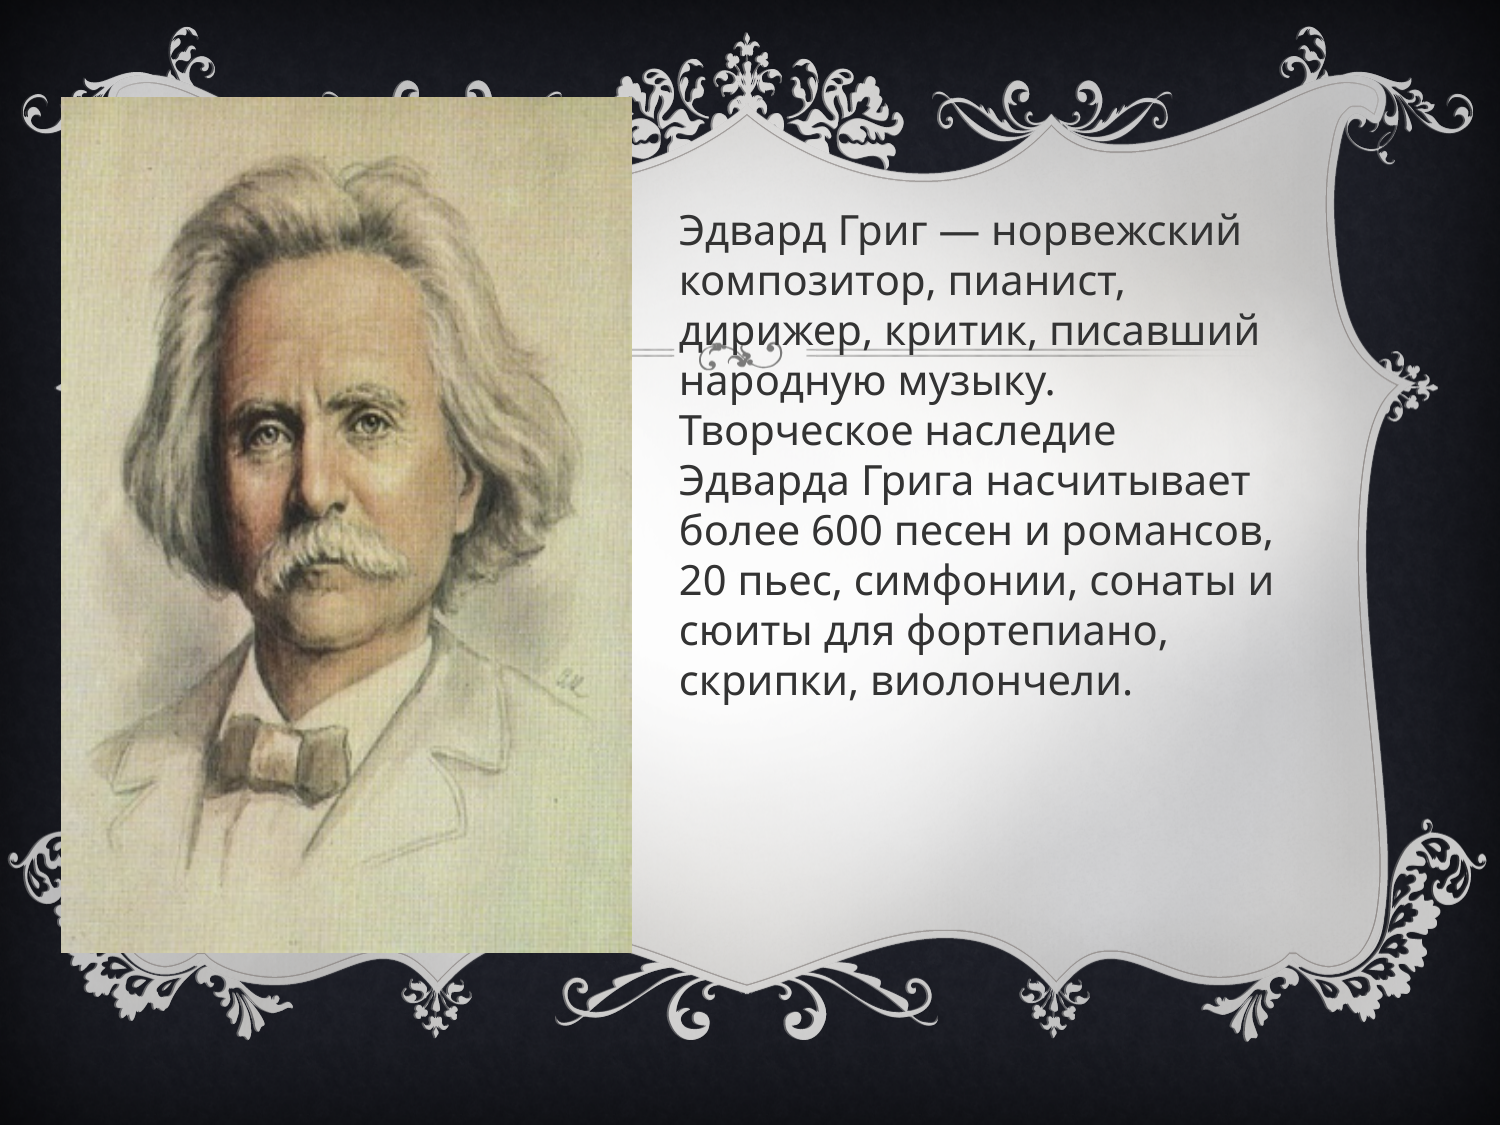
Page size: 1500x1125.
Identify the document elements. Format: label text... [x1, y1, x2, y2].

picture [0, 0, 1500, 1125]
text_box Эдвард Григ — норвежский композитор, пианист, дирижер, критик, писавший народную музыку. Творческое наследие Эдварда Грига насчитывает более 600 песен и романсов, 20 пьес, симфонии, сонаты и сюиты для фортепиано, скрипки, виолончели. [664, 196, 1294, 712]
